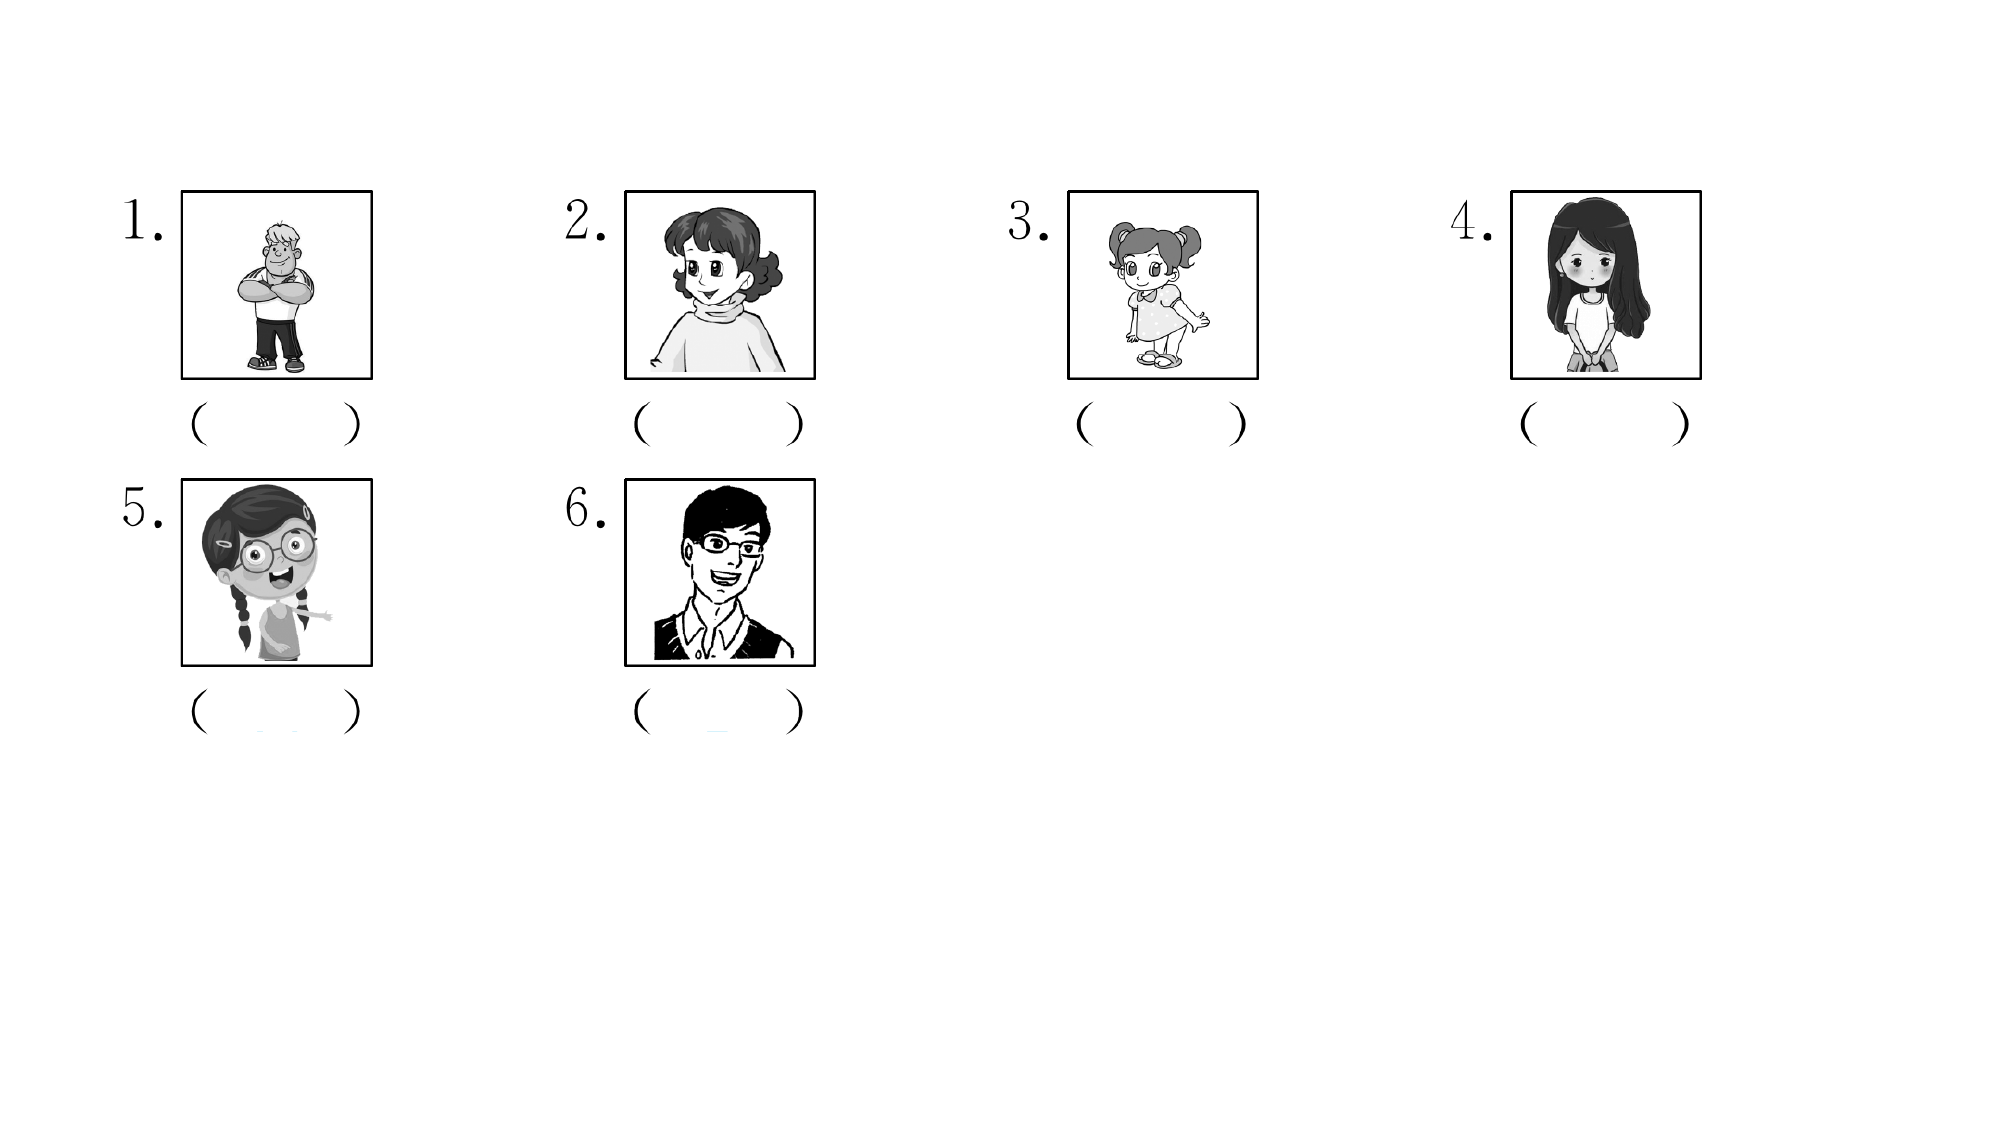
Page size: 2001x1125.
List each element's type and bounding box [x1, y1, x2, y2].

picture [118, 177, 2000, 749]
